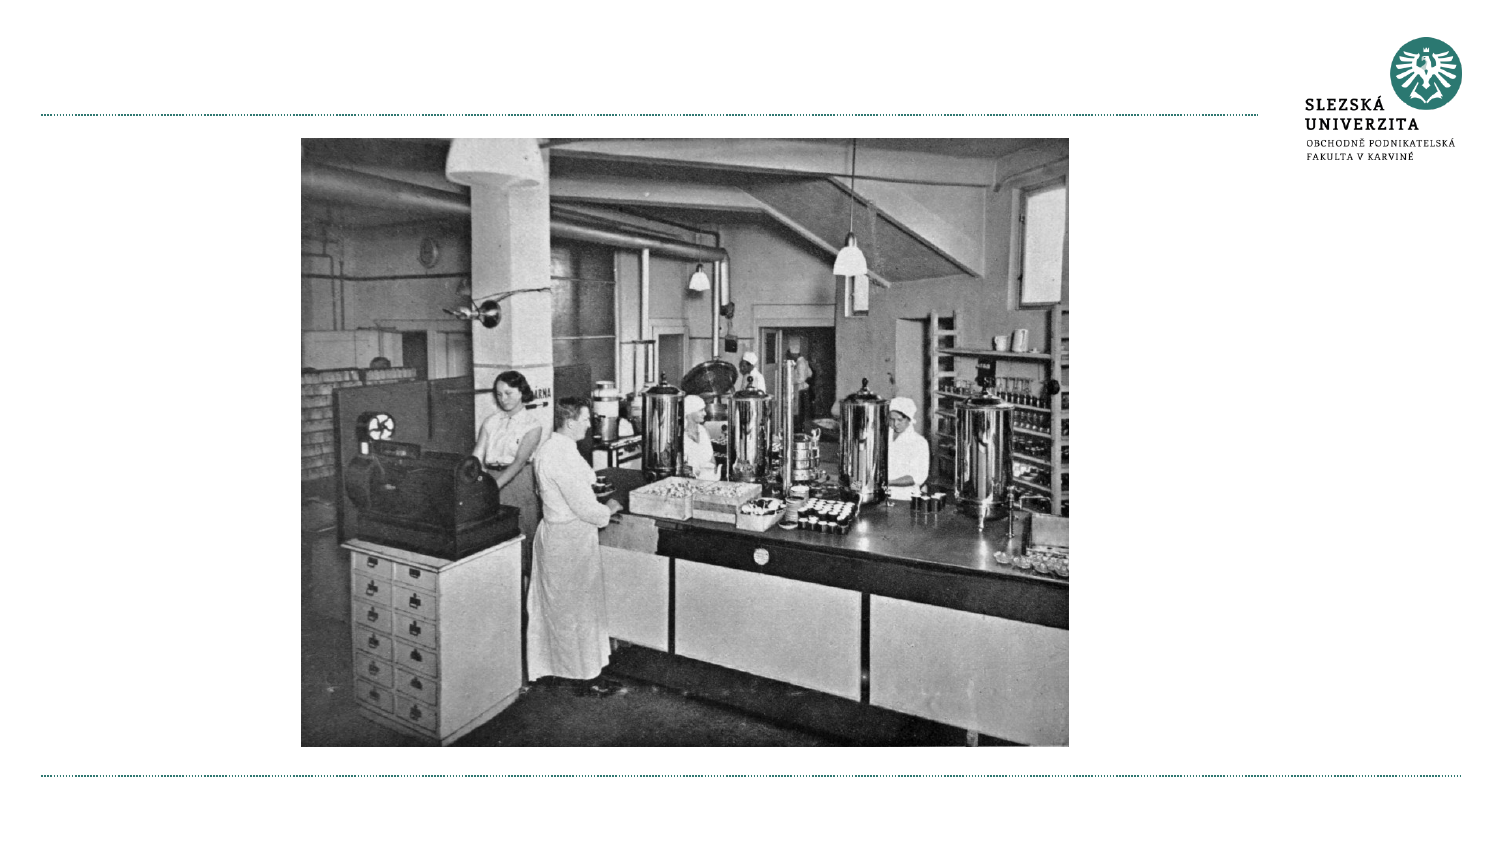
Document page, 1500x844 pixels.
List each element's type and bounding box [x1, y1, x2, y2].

picture [300, 138, 1069, 748]
picture [1305, 37, 1462, 160]
